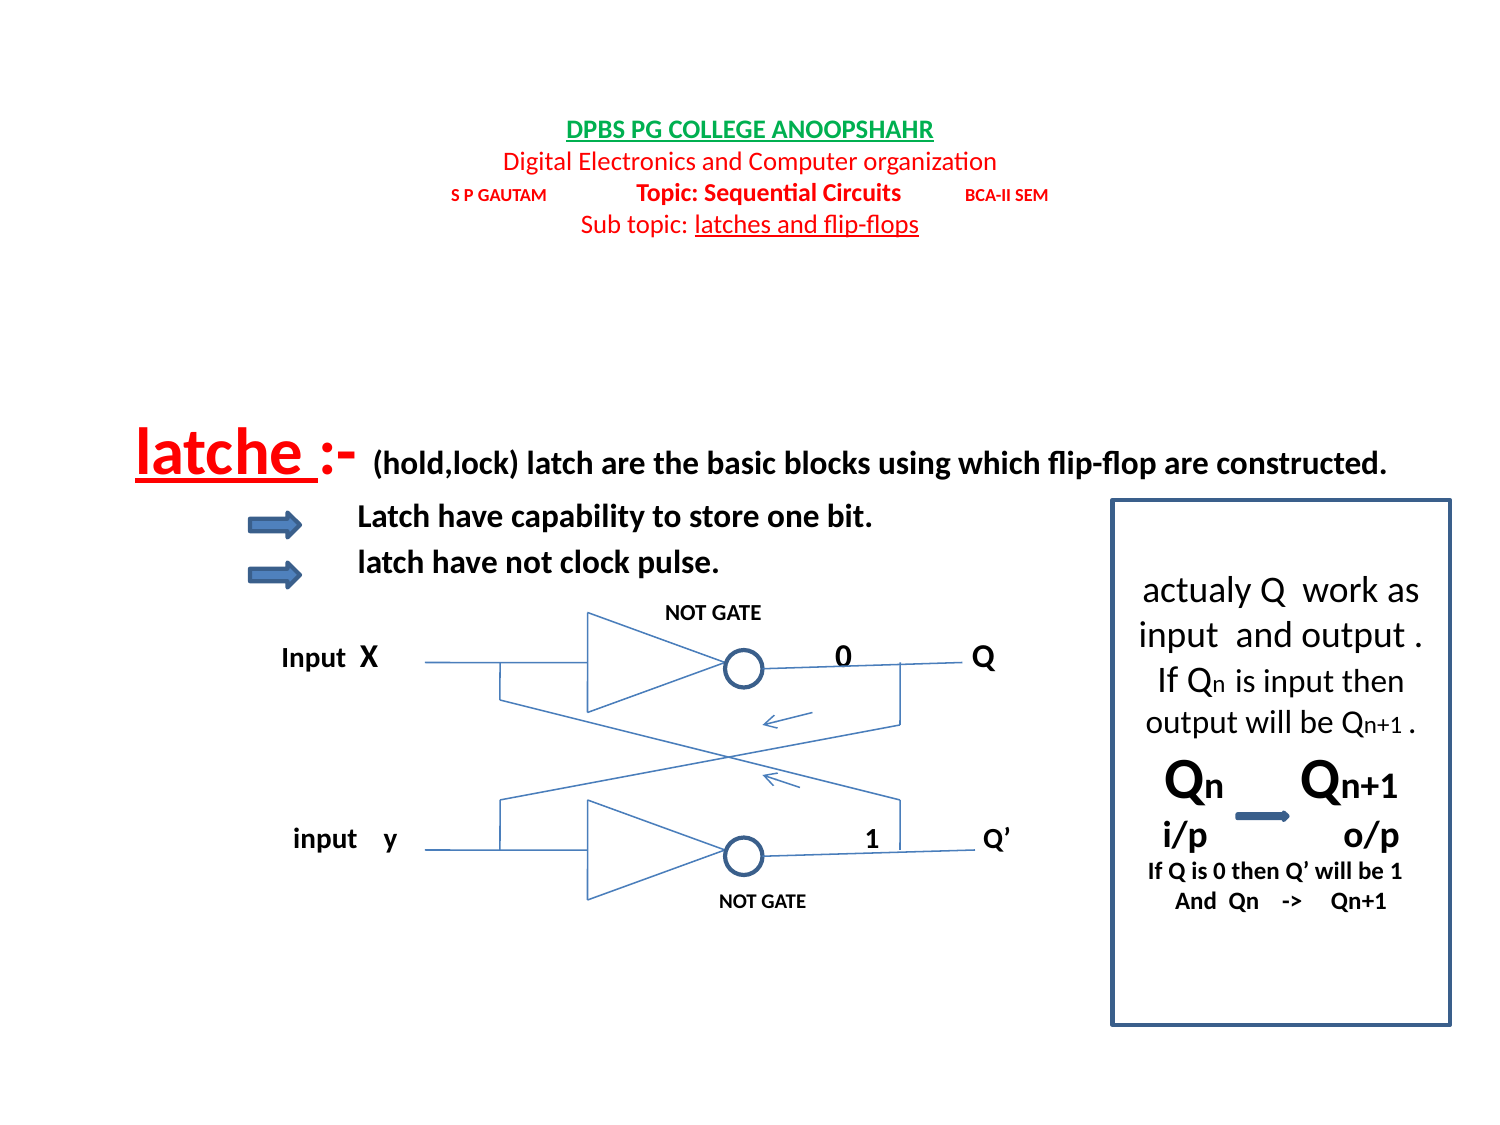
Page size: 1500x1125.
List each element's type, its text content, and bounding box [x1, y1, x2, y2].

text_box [762, 774, 801, 788]
text_box [247, 510, 303, 540]
title DPBS PG COLLEGE ANOOPSHAHR Digital Electronics and Computer organization S P GAUTAM Topic: Sequential Circuits BCA-II SEM Sub topic: latches and flip-flops [50, 37, 1450, 313]
text_box actualy Q work as input and output . If Qn is input then output will be Qn+1 . Qn Qn+1 i/p o/p If Q is 0 then Q’ will be 1 And Qn -> Qn+1 [1110, 498, 1452, 1027]
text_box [424, 612, 976, 901]
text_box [762, 712, 813, 726]
subtitle latche :- (hold,lock) latch are the basic blocks using which flip-flop are constructed. Latch have capability to store one bit. latch have not clock pulse. NOT GATE Input X 0 Q input y 1 Q’ NOT GATE [50, 399, 1475, 1000]
text_box [247, 560, 303, 590]
text_box [1235, 810, 1290, 822]
